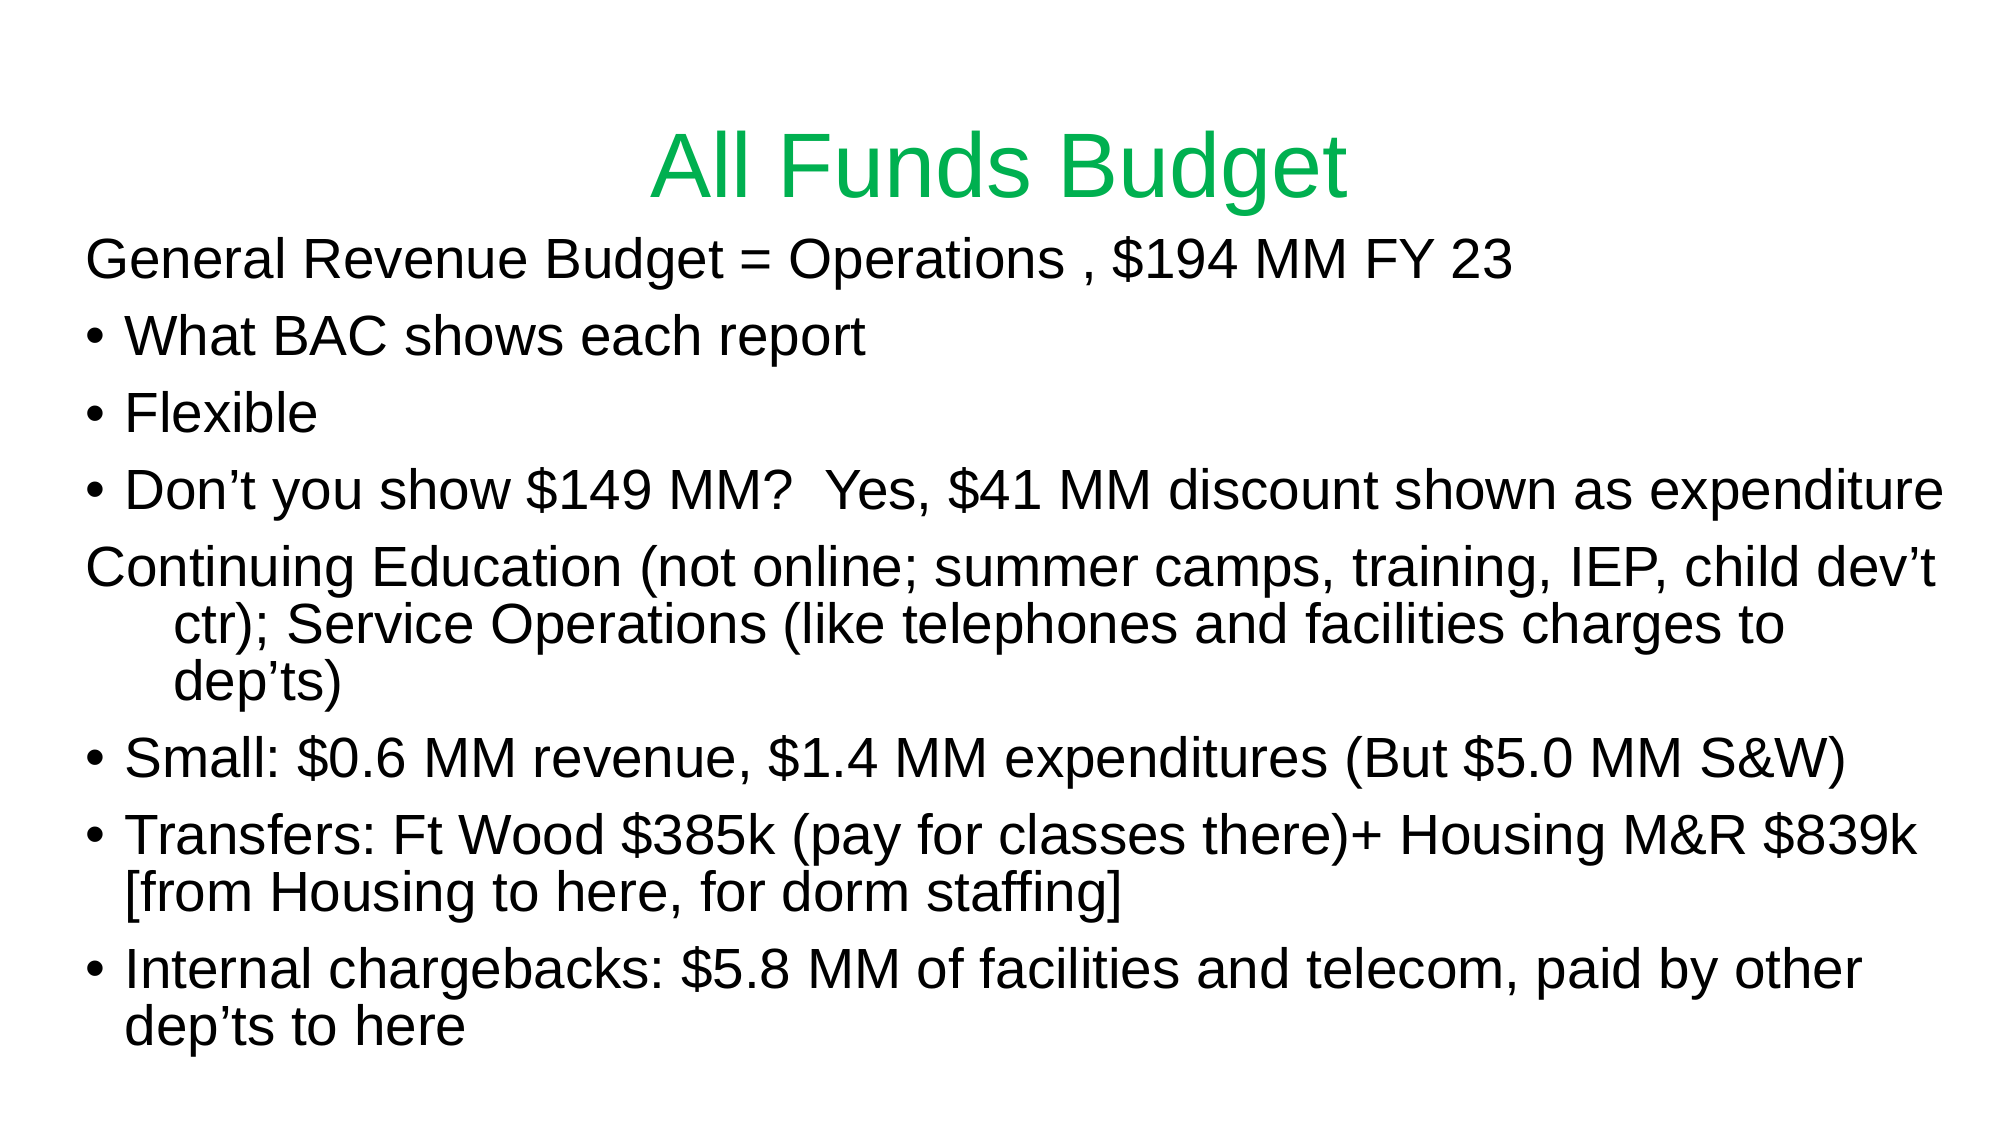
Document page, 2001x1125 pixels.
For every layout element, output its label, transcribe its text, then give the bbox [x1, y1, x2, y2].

title All Funds Budget [137, 60, 1863, 225]
list General Revenue Budget = Operations , $194 MM FY 23 What BAC shows each report Flexible Don’t you show $149 MM? Yes, $41 MM discount shown as expenditure Continuing Education (not online; summer camps, training, IEP, child dev’t ctr); Service Operations (like telephones and facilities charges to dep’ts) Small: $0.6 MM revenue, $1.4 MM expenditures (But $5.0 MM S&W) Transfers: Ft Wood $385k (pay for classes there)+ Housing M&R $839k [from Housing to here, for dorm staffing] Internal chargebacks: $5.8 MM of facilities and telecom, paid by other dep’ts to here [70, 225, 1980, 1103]
